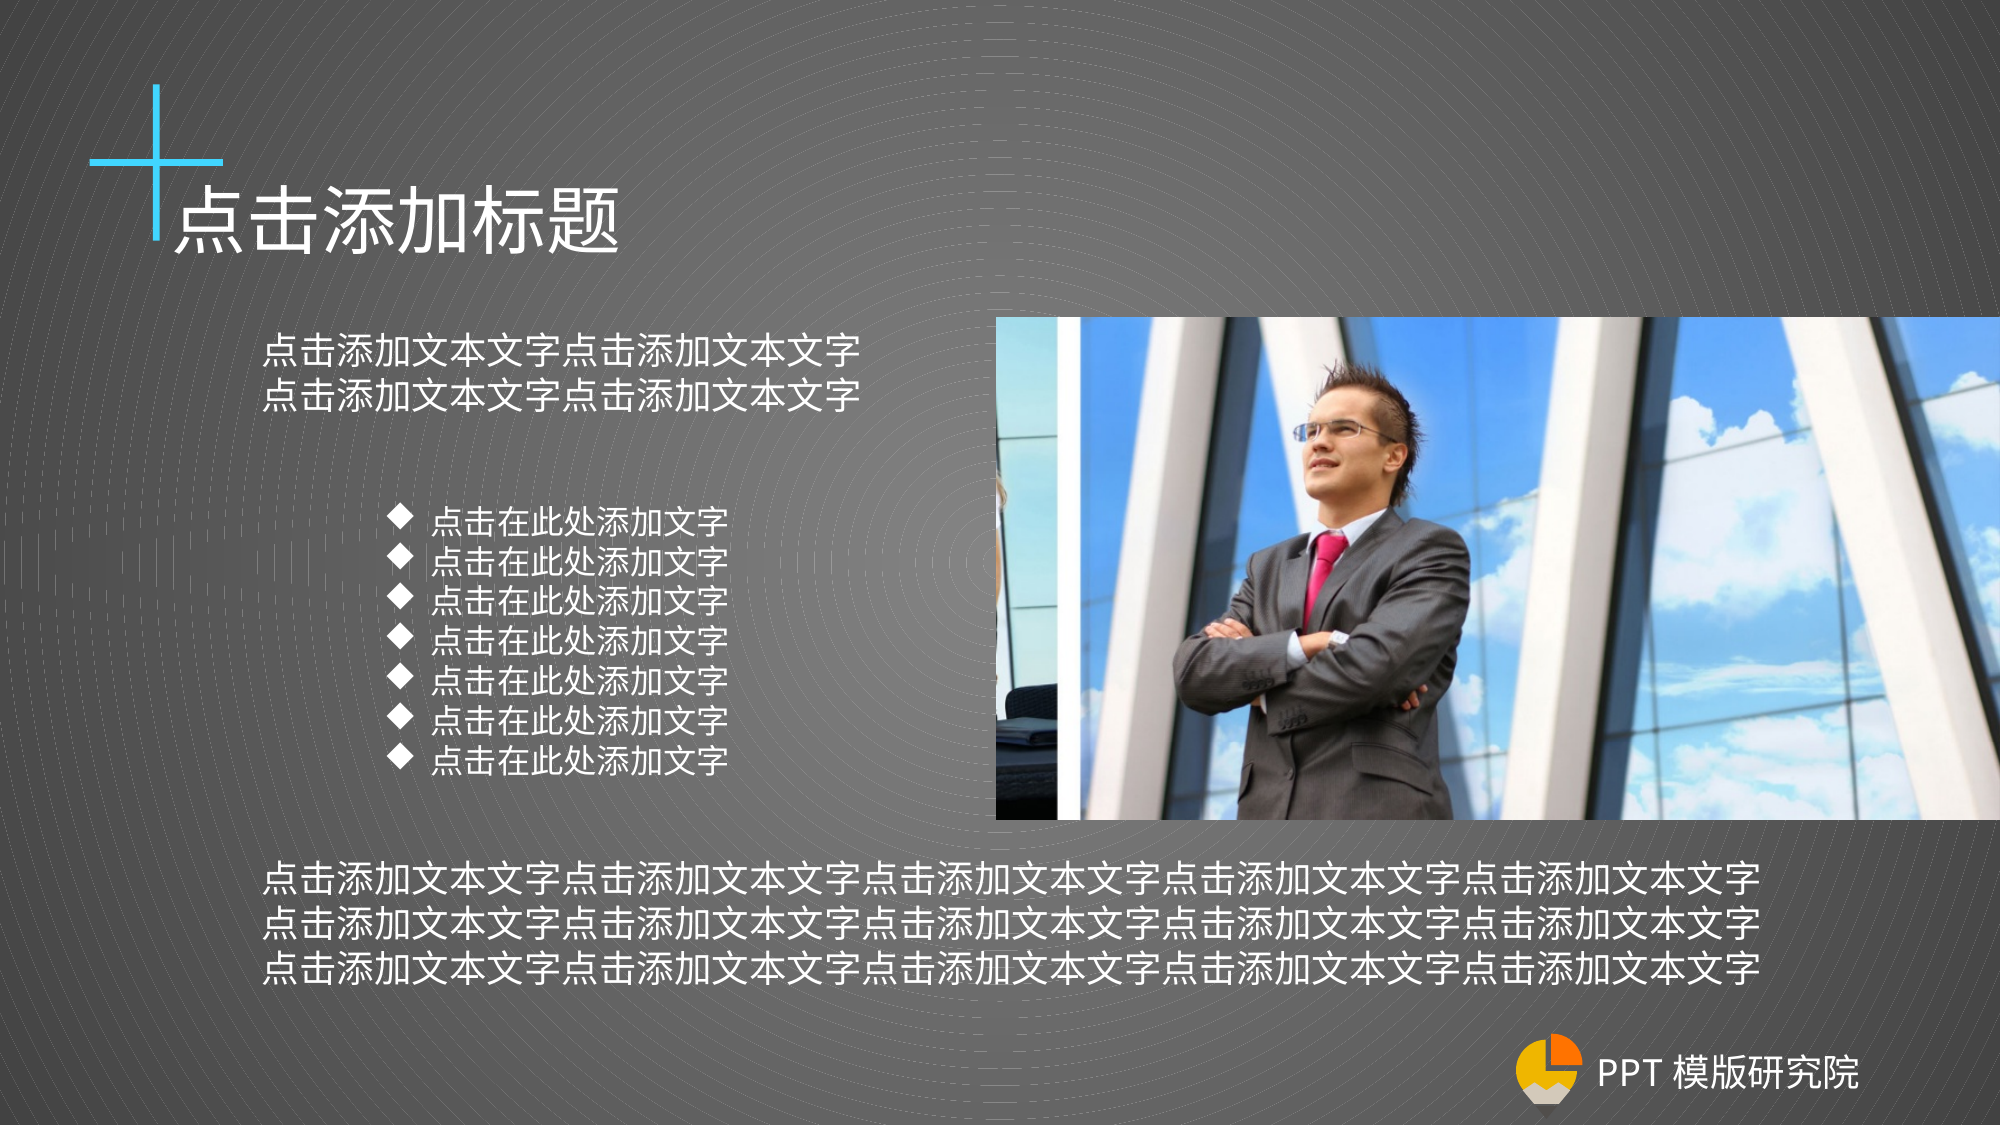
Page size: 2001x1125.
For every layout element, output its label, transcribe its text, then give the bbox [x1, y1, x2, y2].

text_box 点击添加标题 [156, 166, 636, 272]
text_box 点击添加文本文字点击添加文本文字 点击添加文本文字点击添加文本文字 [246, 319, 877, 425]
text_box 点击在此处添加文字 点击在此处添加文字 点击在此处添加文字 点击在此处添加文字 点击在此处添加文字 点击在此处添加文字 点击在此处添加文字 [369, 493, 745, 788]
picture [995, 317, 2000, 820]
text_box 点击添加文本文字点击添加文本文字点击添加文本文字点击添加文本文字点击添加文本文字点击添加文本文字点击添加文本文字点击添加文本文字点击添加文本文字点击添加文本文字 点击添加文本文字点击添加文本文字点击添加文本文字点击添加文本文字点击添加文本文字 [246, 847, 1808, 998]
